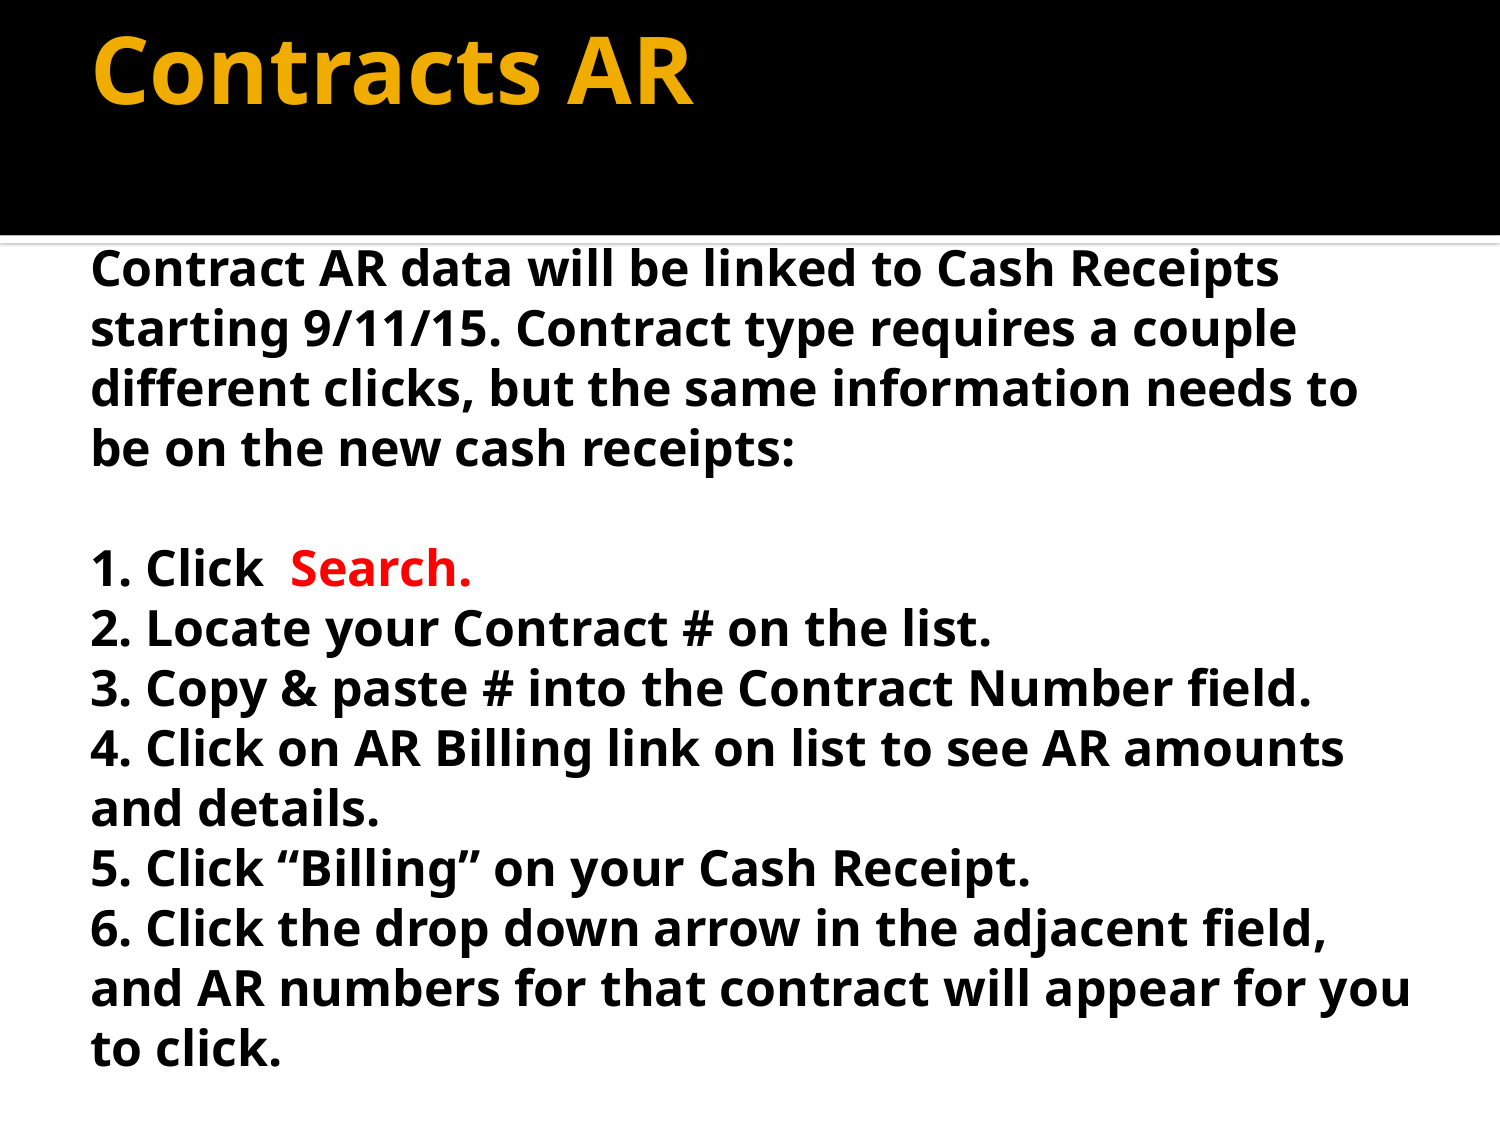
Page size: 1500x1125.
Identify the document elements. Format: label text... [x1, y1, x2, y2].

title Contracts AR Contract AR data will be linked to Cash Receipts starting 9/11/15. Contract type requires a couple different clicks, but the same information needs to be on the new cash receipts: 1. Click Search. 2. Locate your Contract # on the list. 3. Copy & paste # into the Contract Number field. 4. Click on AR Billing link on list to see AR amounts and details. 5. Click “Billing” on your Cash Receipt. 6. Click the drop down arrow in the adjacent field, and AR numbers for that contract will appear for you to click. [75, 24, 1425, 1063]
